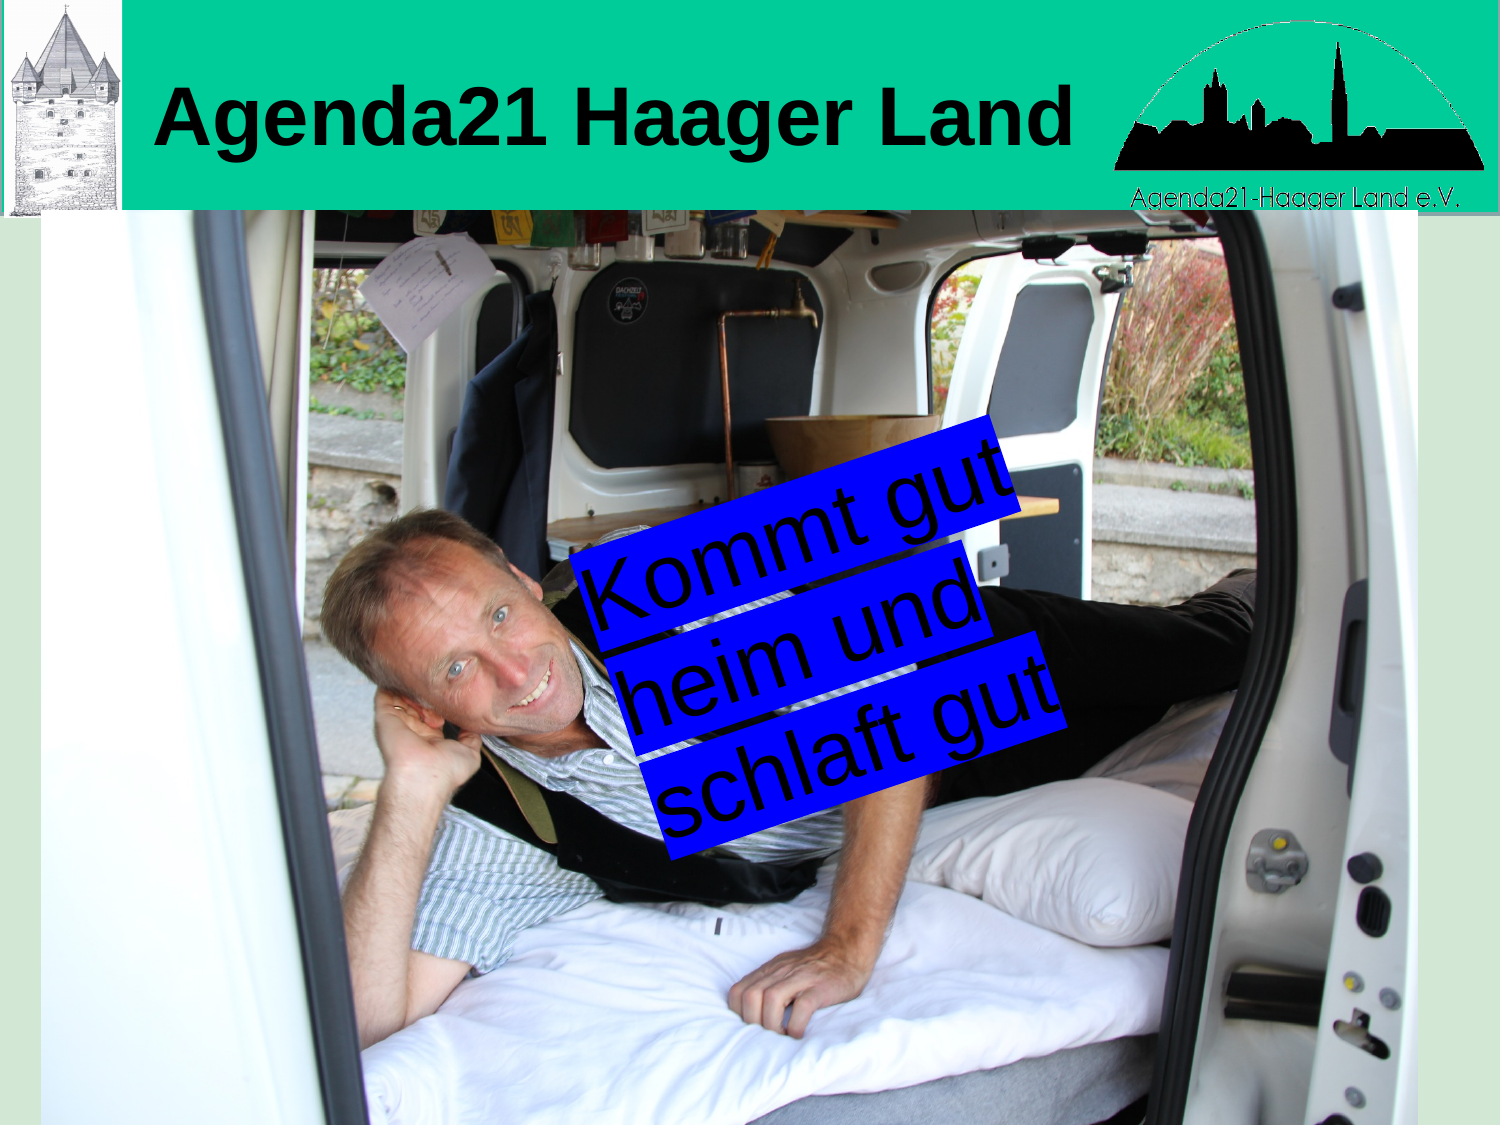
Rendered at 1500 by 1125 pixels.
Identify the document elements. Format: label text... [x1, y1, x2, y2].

picture [41, 11, 1500, 1125]
text_box Agenda21 Haager Land [123, 54, 1105, 170]
